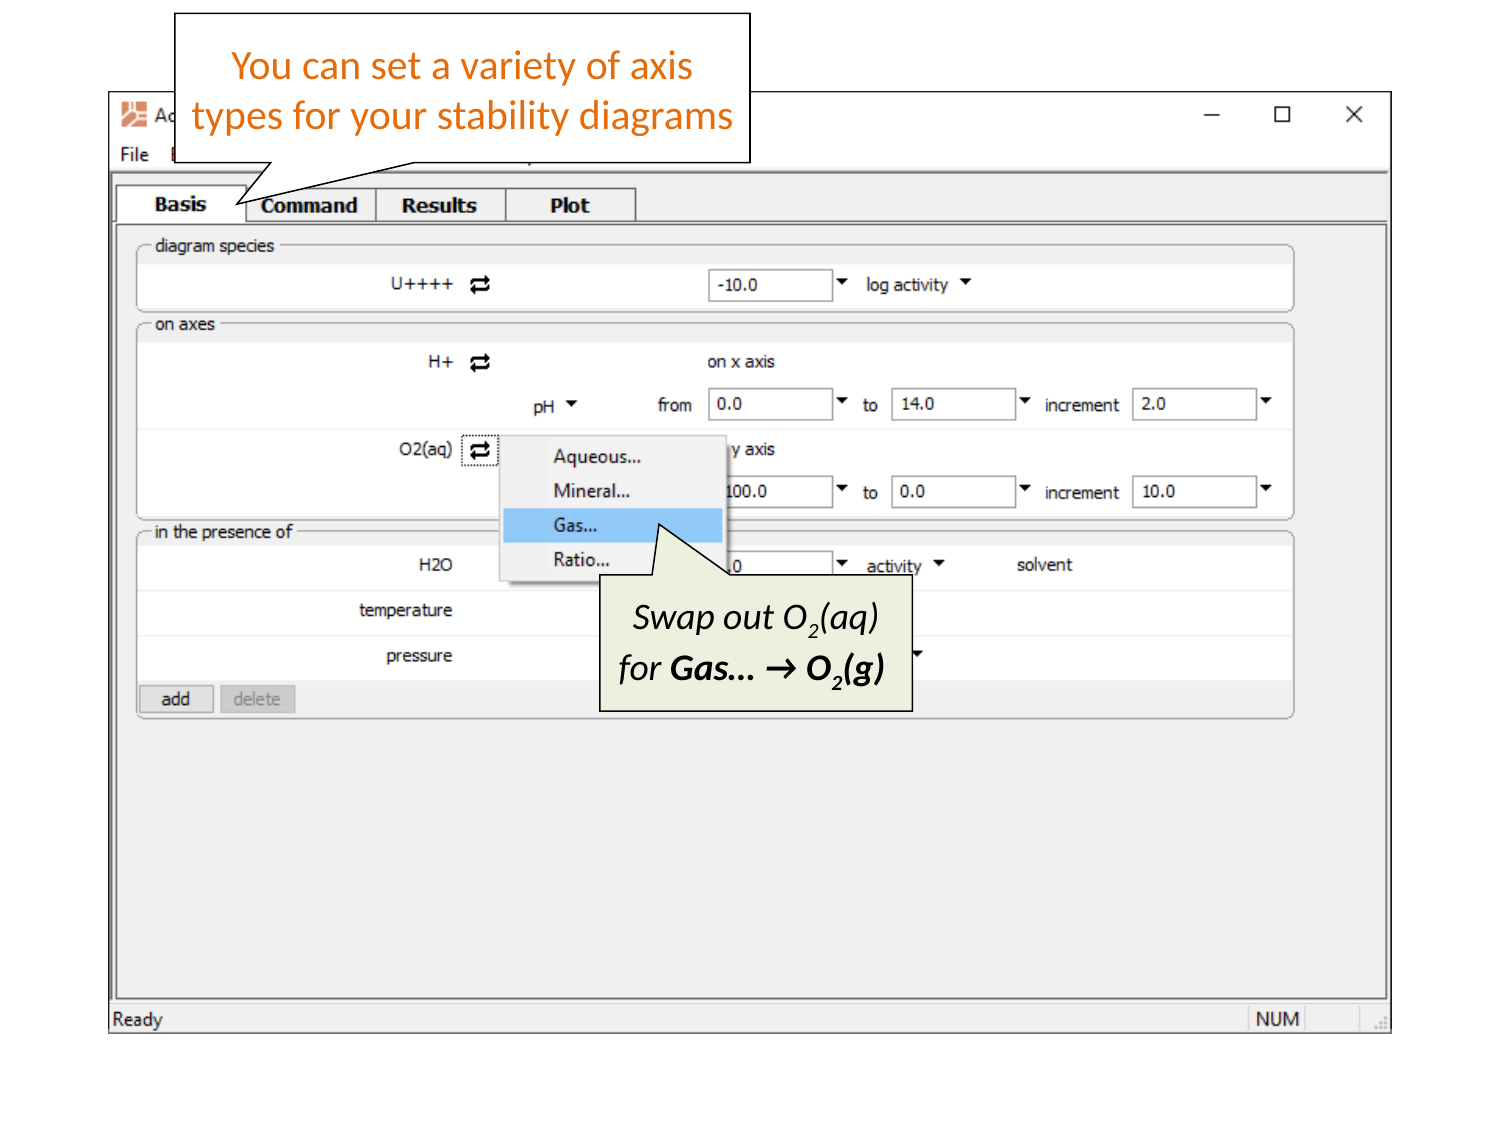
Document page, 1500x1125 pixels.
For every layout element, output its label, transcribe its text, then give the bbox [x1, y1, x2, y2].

text_box You can set a variety of axis types for your stability diagrams [174, 13, 751, 89]
picture [108, 91, 1392, 1034]
